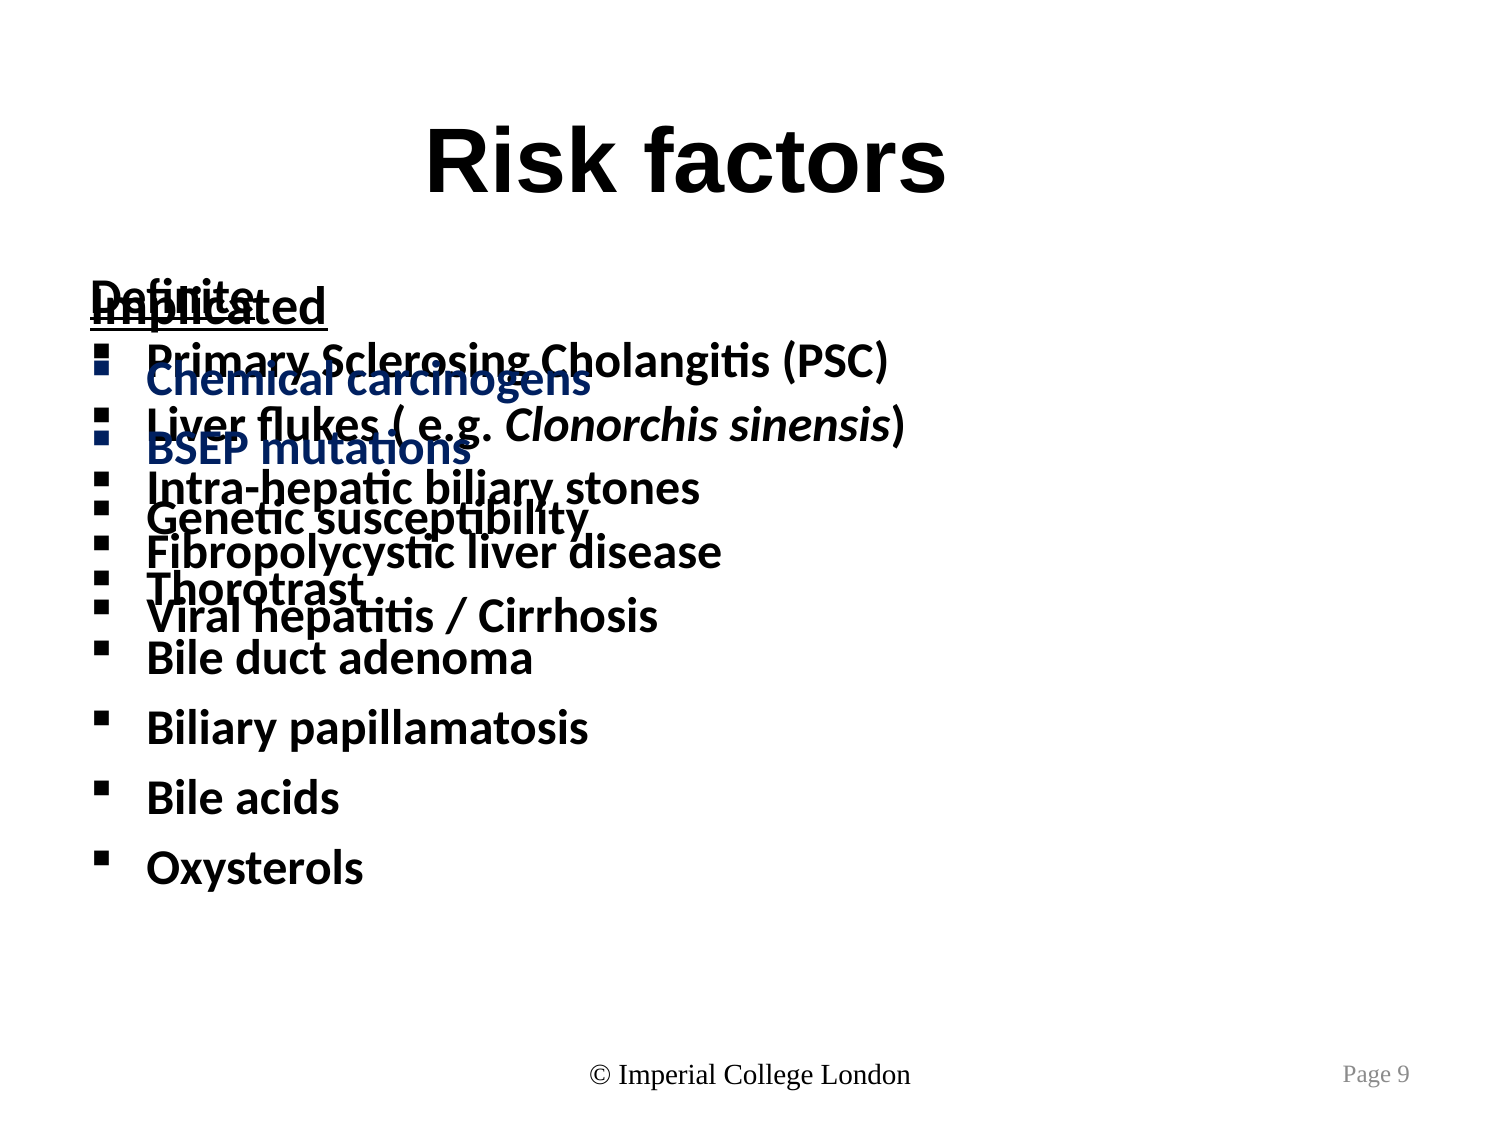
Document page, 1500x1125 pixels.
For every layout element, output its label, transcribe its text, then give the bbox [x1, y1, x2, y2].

list Implicated Chemical carcinogens BSEP mutations Genetic susceptibility Thorotrast Bile duct adenoma Biliary papillamatosis Bile acids Oxysterols [75, 262, 1425, 1005]
title Risk factors [49, 62, 1325, 250]
footer © Imperial College London [512, 1042, 988, 1103]
slide_number Page 9 [1074, 1042, 1425, 1103]
